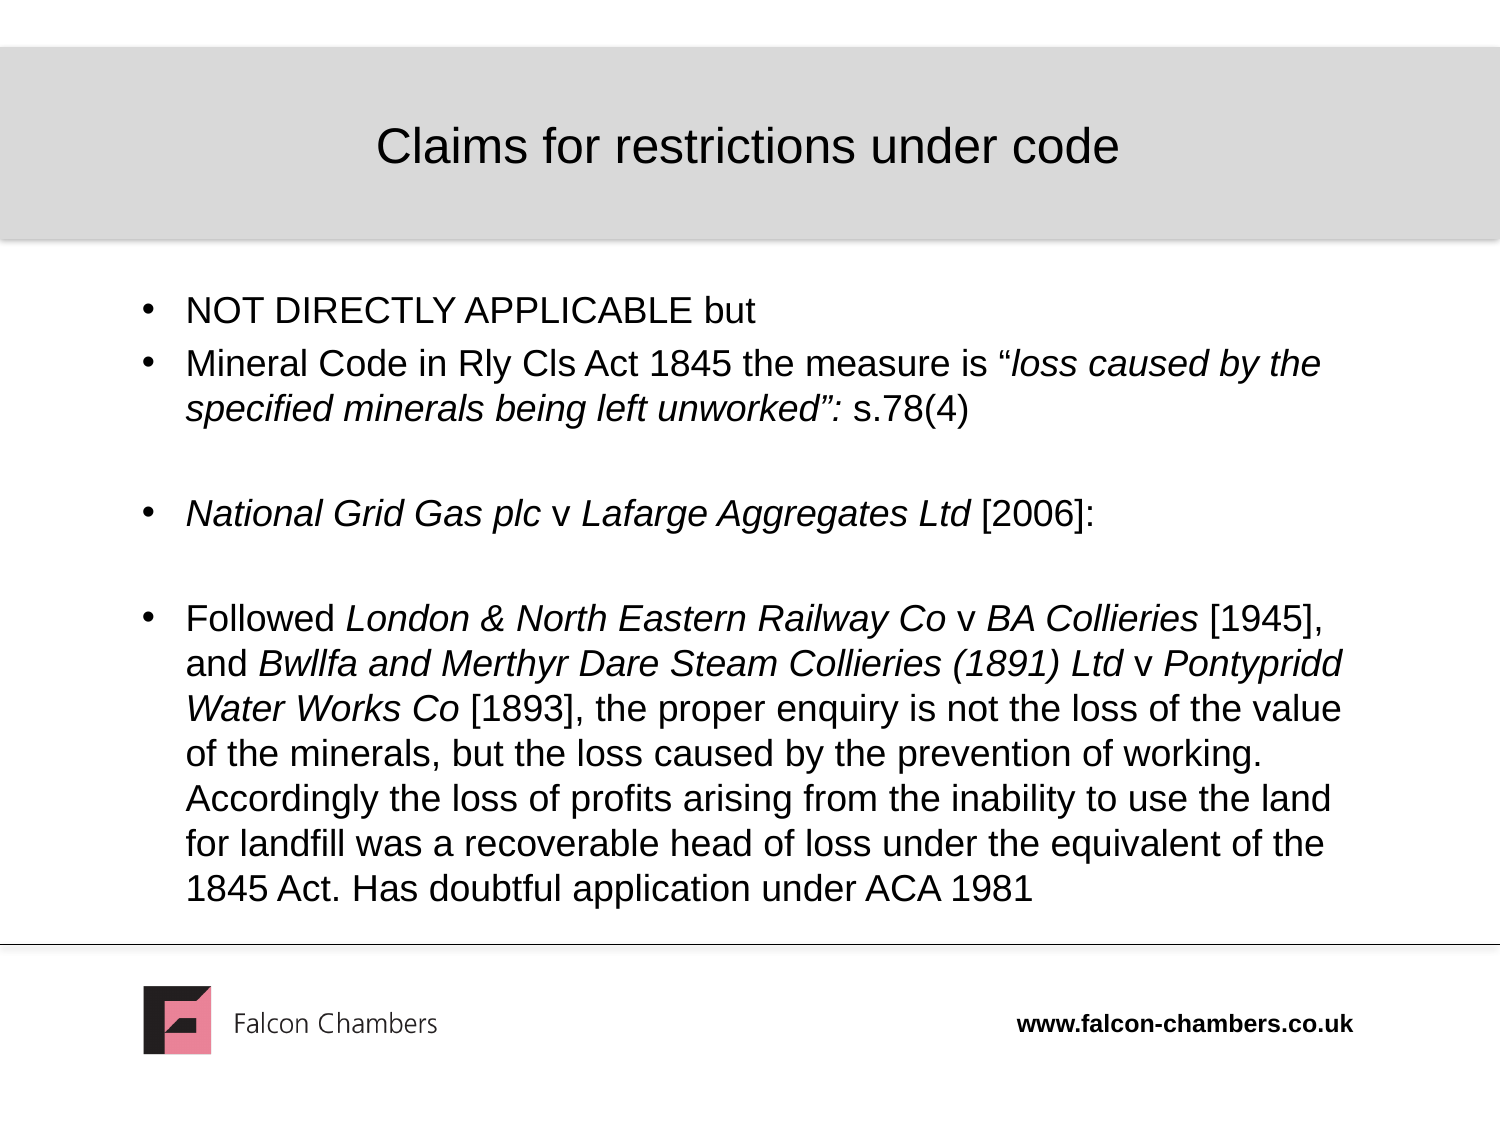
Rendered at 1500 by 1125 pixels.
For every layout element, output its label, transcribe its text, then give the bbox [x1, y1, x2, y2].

title Claims for restrictions under code [141, 47, 1355, 240]
list NOT DIRECTLY APPLICABLE but Mineral Code in Rly Cls Act 1845 the measure is “loss caused by the specified minerals being left unworked”: s.78(4) National Grid Gas plc v Lafarge Aggregates Ltd [2006]: Followed London & North Eastern Railway Co v BA Collieries [1945], and Bwllfa and Merthyr Dare Steam Collieries (1891) Ltd v Pontypridd Water Works Co [1893], the proper enquiry is not the loss of the value of the minerals, but the loss caused by the prevention of working. Accordingly the loss of profits arising from the inability to use the land for landfill was a recoverable head of loss under the equivalent of the 1845 Act. Has doubtful application under ACA 1981 [141, 286, 1355, 921]
picture [29, 975, 443, 1109]
